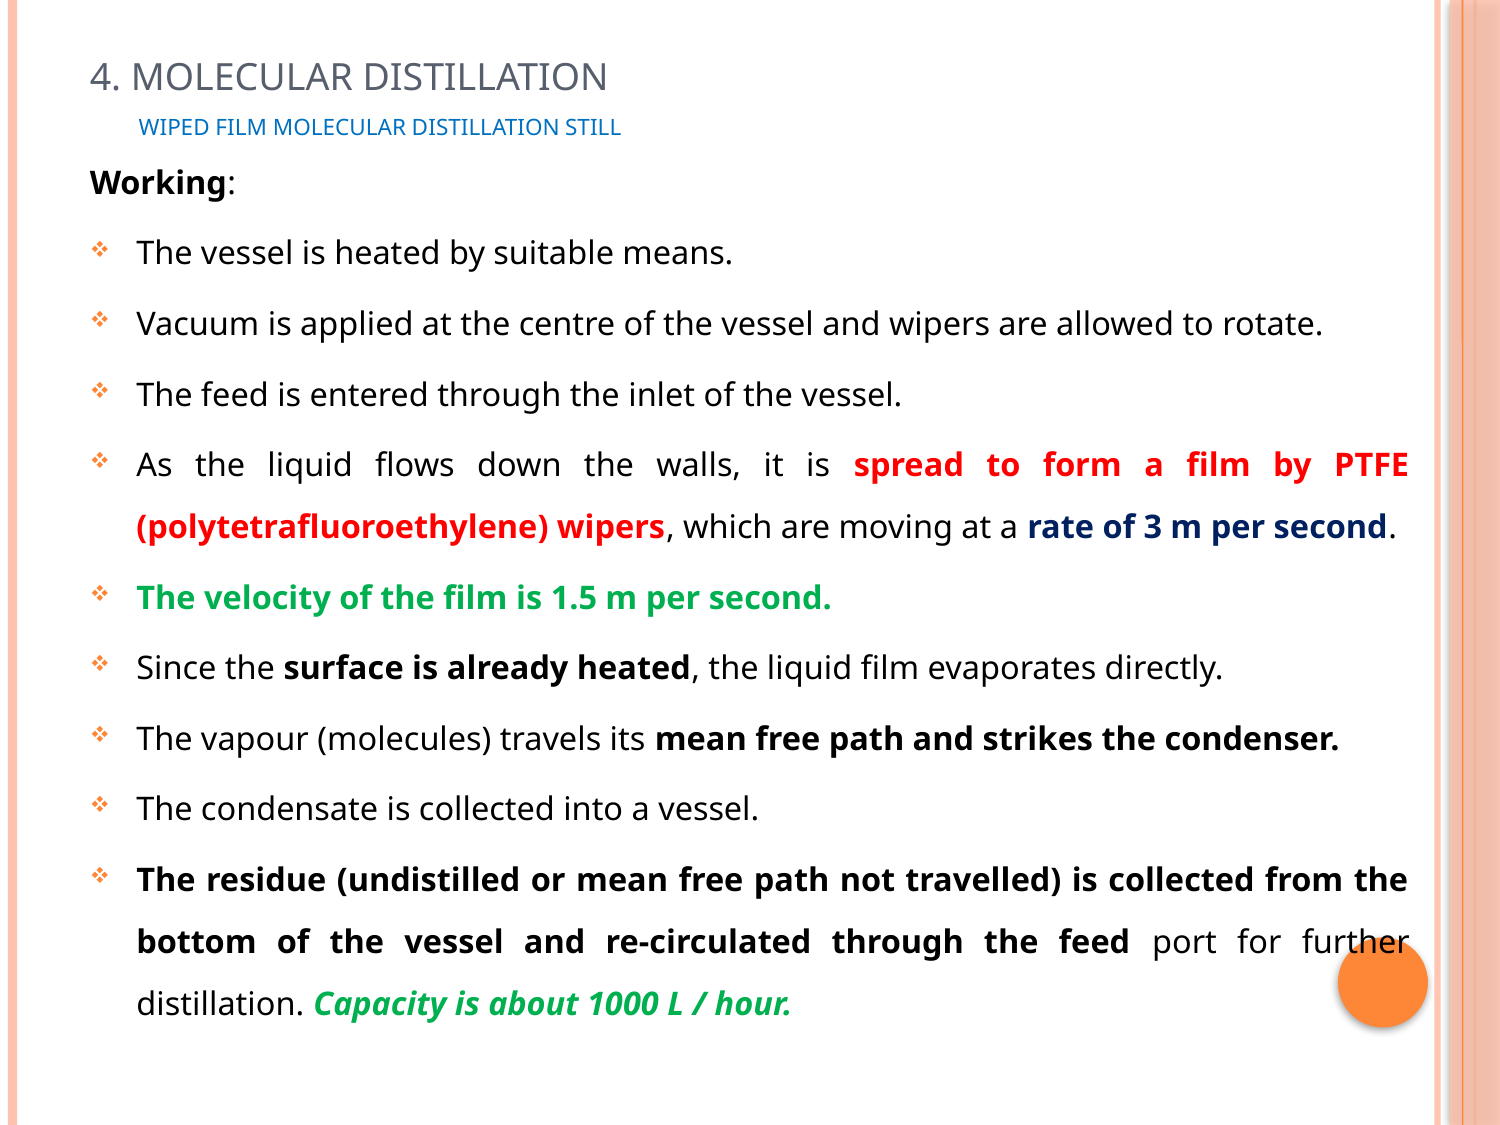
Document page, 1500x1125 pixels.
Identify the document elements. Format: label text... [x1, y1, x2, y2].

title 4. Molecular distillation Wiped film molecular distillation still [75, 45, 1300, 150]
list Working: The vessel is heated by suitable means. Vacuum is applied at the centre of the vessel and wipers are allowed to rotate. The feed is entered through the inlet of the vessel. As the liquid flows down the walls, it is spread to form a film by PTFE (polytetrafluoroethylene) wipers, which are moving at a rate of 3 m per second. The velocity of the film is 1.5 m per second. Since the surface is already heated, the liquid film evaporates directly. The vapour (molecules) travels its mean free path and strikes the condenser. The condensate is collected into a vessel. The residue (undistilled or mean free path not travelled) is collected from the bottom of the vessel and re-circulated through the feed port for further distillation. Capacity is about 1000 L / hour. [75, 162, 1425, 1100]
